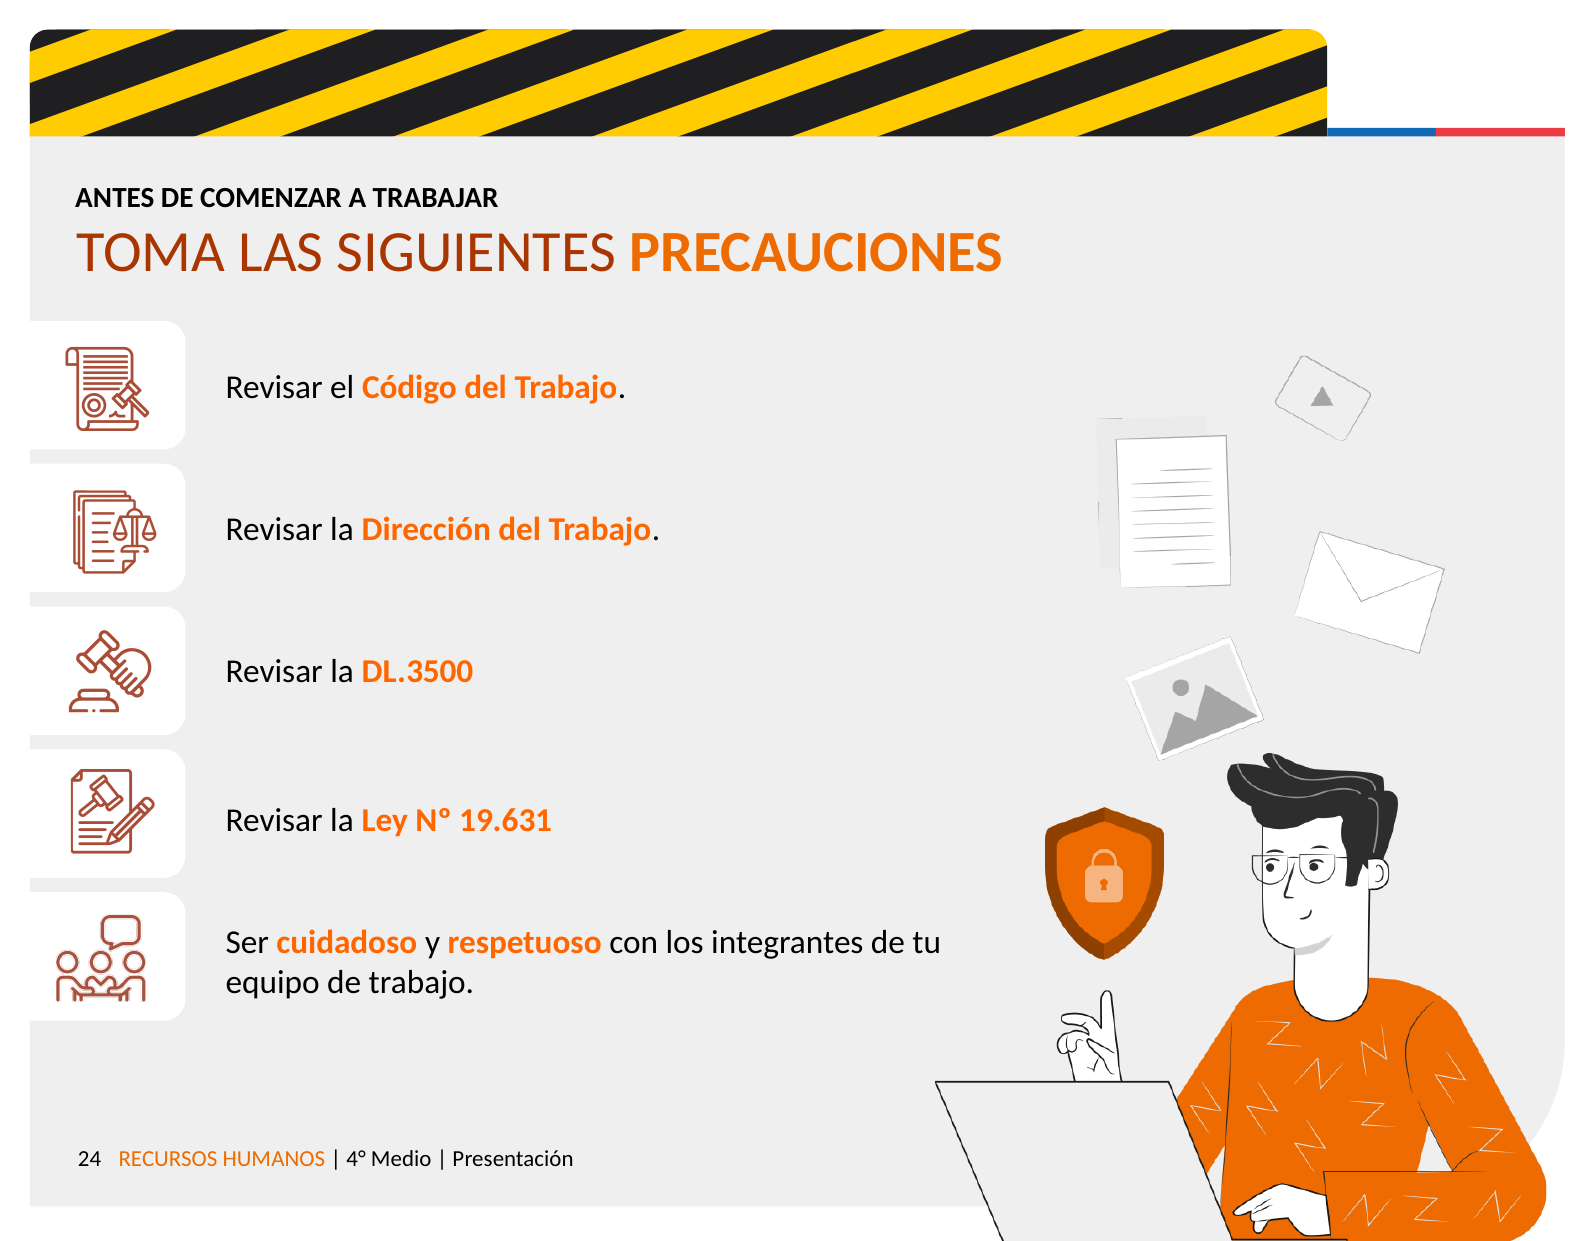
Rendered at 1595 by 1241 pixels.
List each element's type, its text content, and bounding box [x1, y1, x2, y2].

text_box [0, 891, 1133, 1021]
text_box ANTES DE COMENZAR A TRABAJAR [60, 200, 832, 226]
text_box TOMA LAS SIGUIENTES PRECAUCIONES [61, 228, 1213, 281]
picture [29, 29, 1328, 137]
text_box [0, 749, 1502, 879]
picture [924, 256, 1552, 1241]
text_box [0, 463, 1469, 593]
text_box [0, 606, 1093, 736]
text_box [0, 320, 1513, 450]
